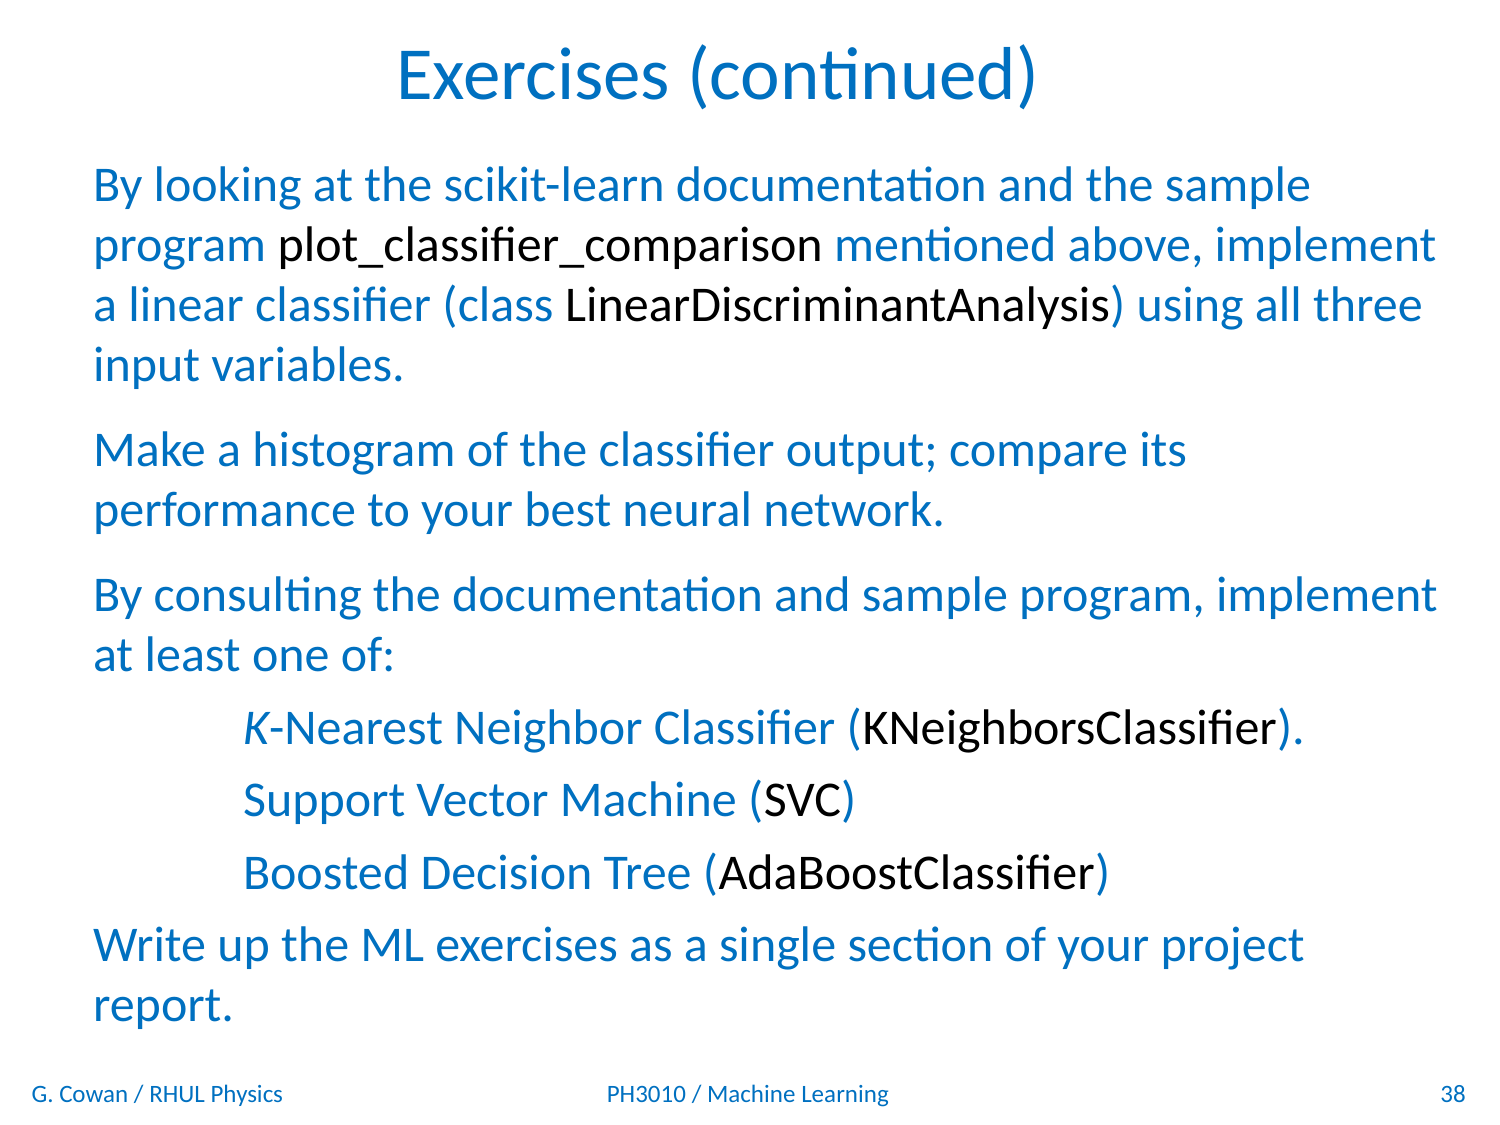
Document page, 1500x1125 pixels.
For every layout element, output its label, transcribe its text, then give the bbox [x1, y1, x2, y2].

text_box Exercises (continued) [80, 19, 1356, 120]
slide_number 38 [1130, 1062, 1481, 1123]
slide_number G. Cowan / RHUL Physics [16, 1062, 367, 1123]
text_box By looking at the scikit-learn documentation and the sample program plot_classifier_comparison mentioned above, implement a linear classifier (class LinearDiscriminantAnalysis) using all three input variables. Make a histogram of the classifier output; compare its performance to your best neural network. By consulting the documentation and sample program, implement at least one of: K-Nearest Neighbor Classifier (KNeighborsClassifier). Support Vector Machine (SVC) Boosted Decision Tree (AdaBoostClassifier) Write up the ML exercises as a single section of your project report. [78, 144, 1466, 1040]
footer PH3010 / Machine Learning [452, 1062, 1044, 1123]
